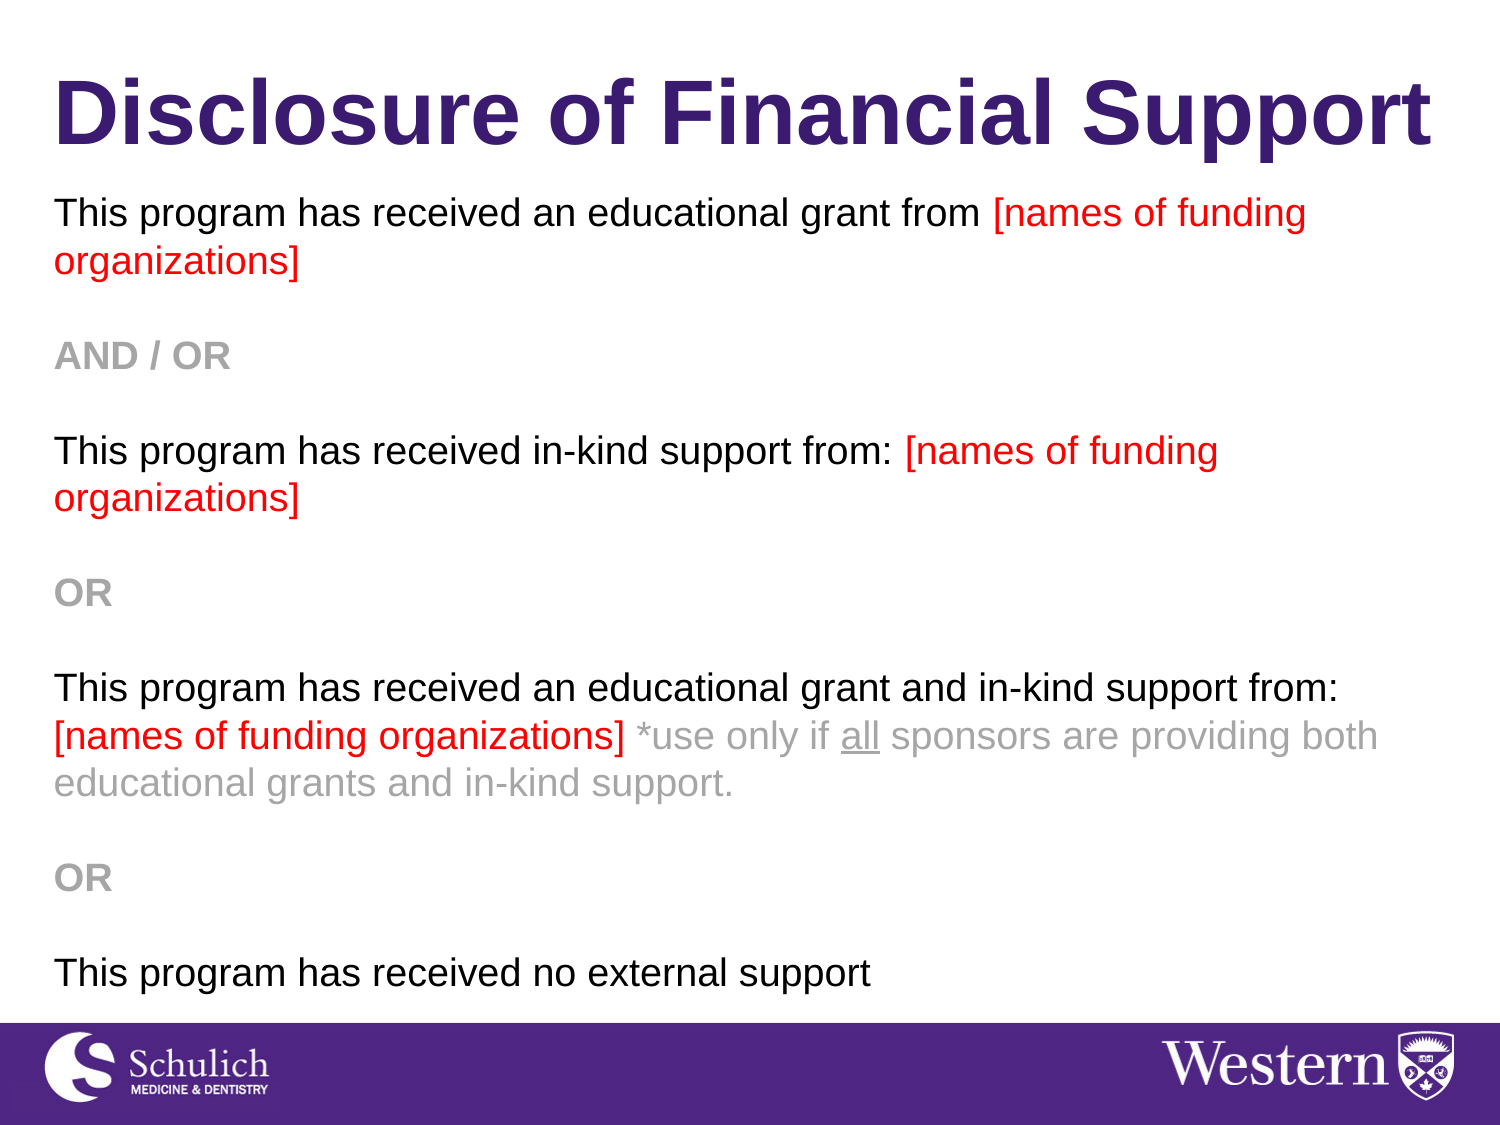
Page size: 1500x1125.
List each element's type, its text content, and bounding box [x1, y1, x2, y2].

text_box Disclosure of Financial Support This program has received an educational grant from [names of funding organizations] AND / OR This program has received in-kind support from: [names of funding organizations] OR This program has received an educational grant and in-kind support from: [names of funding organizations] *use only if all sponsors are providing both educational grants and in-kind support. OR This program has received no external support [38, 45, 1459, 1125]
picture [0, 0, 1500, 1125]
